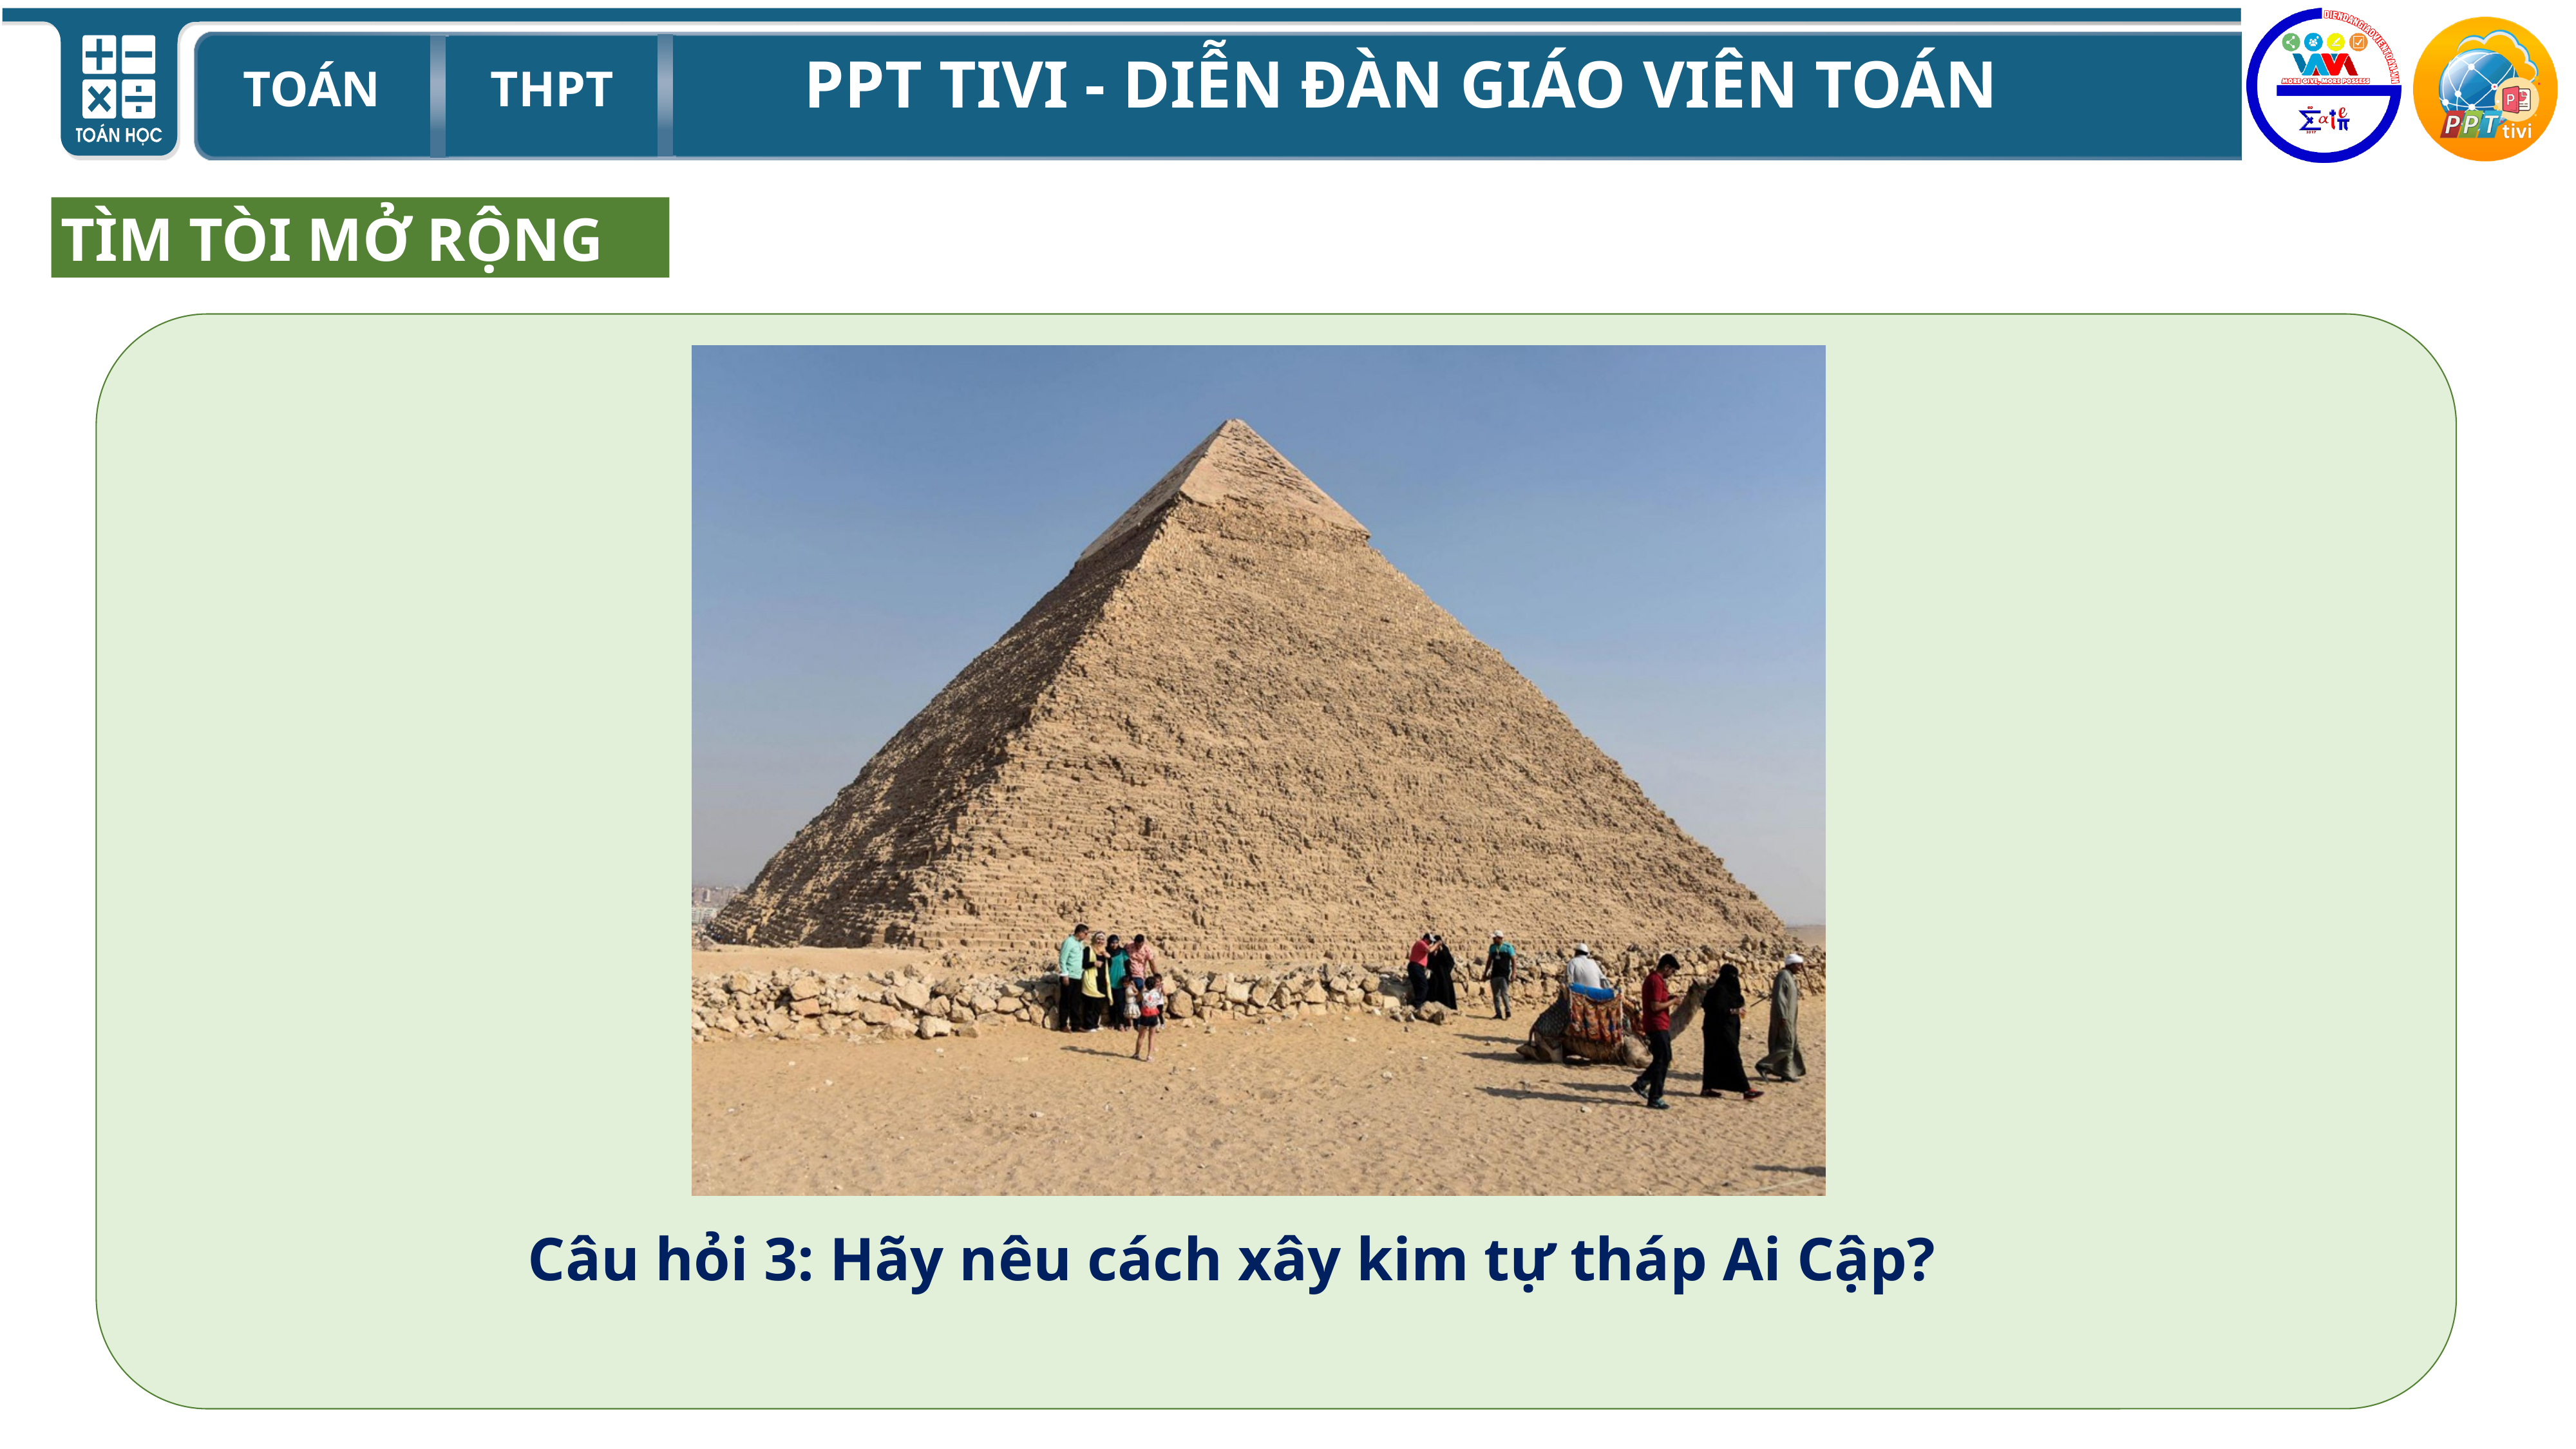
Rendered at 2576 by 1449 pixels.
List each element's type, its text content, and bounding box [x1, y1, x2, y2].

picture [692, 345, 1826, 1196]
text_box [95, 313, 2458, 1410]
picture [2412, 16, 2558, 162]
picture [2, 22, 2242, 160]
text_box Câu hỏi 3: Hãy nêu cách xây kim tự tháp Ai Cập? [518, 1195, 2576, 1298]
picture [2246, 8, 2401, 163]
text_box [51, 190, 670, 279]
